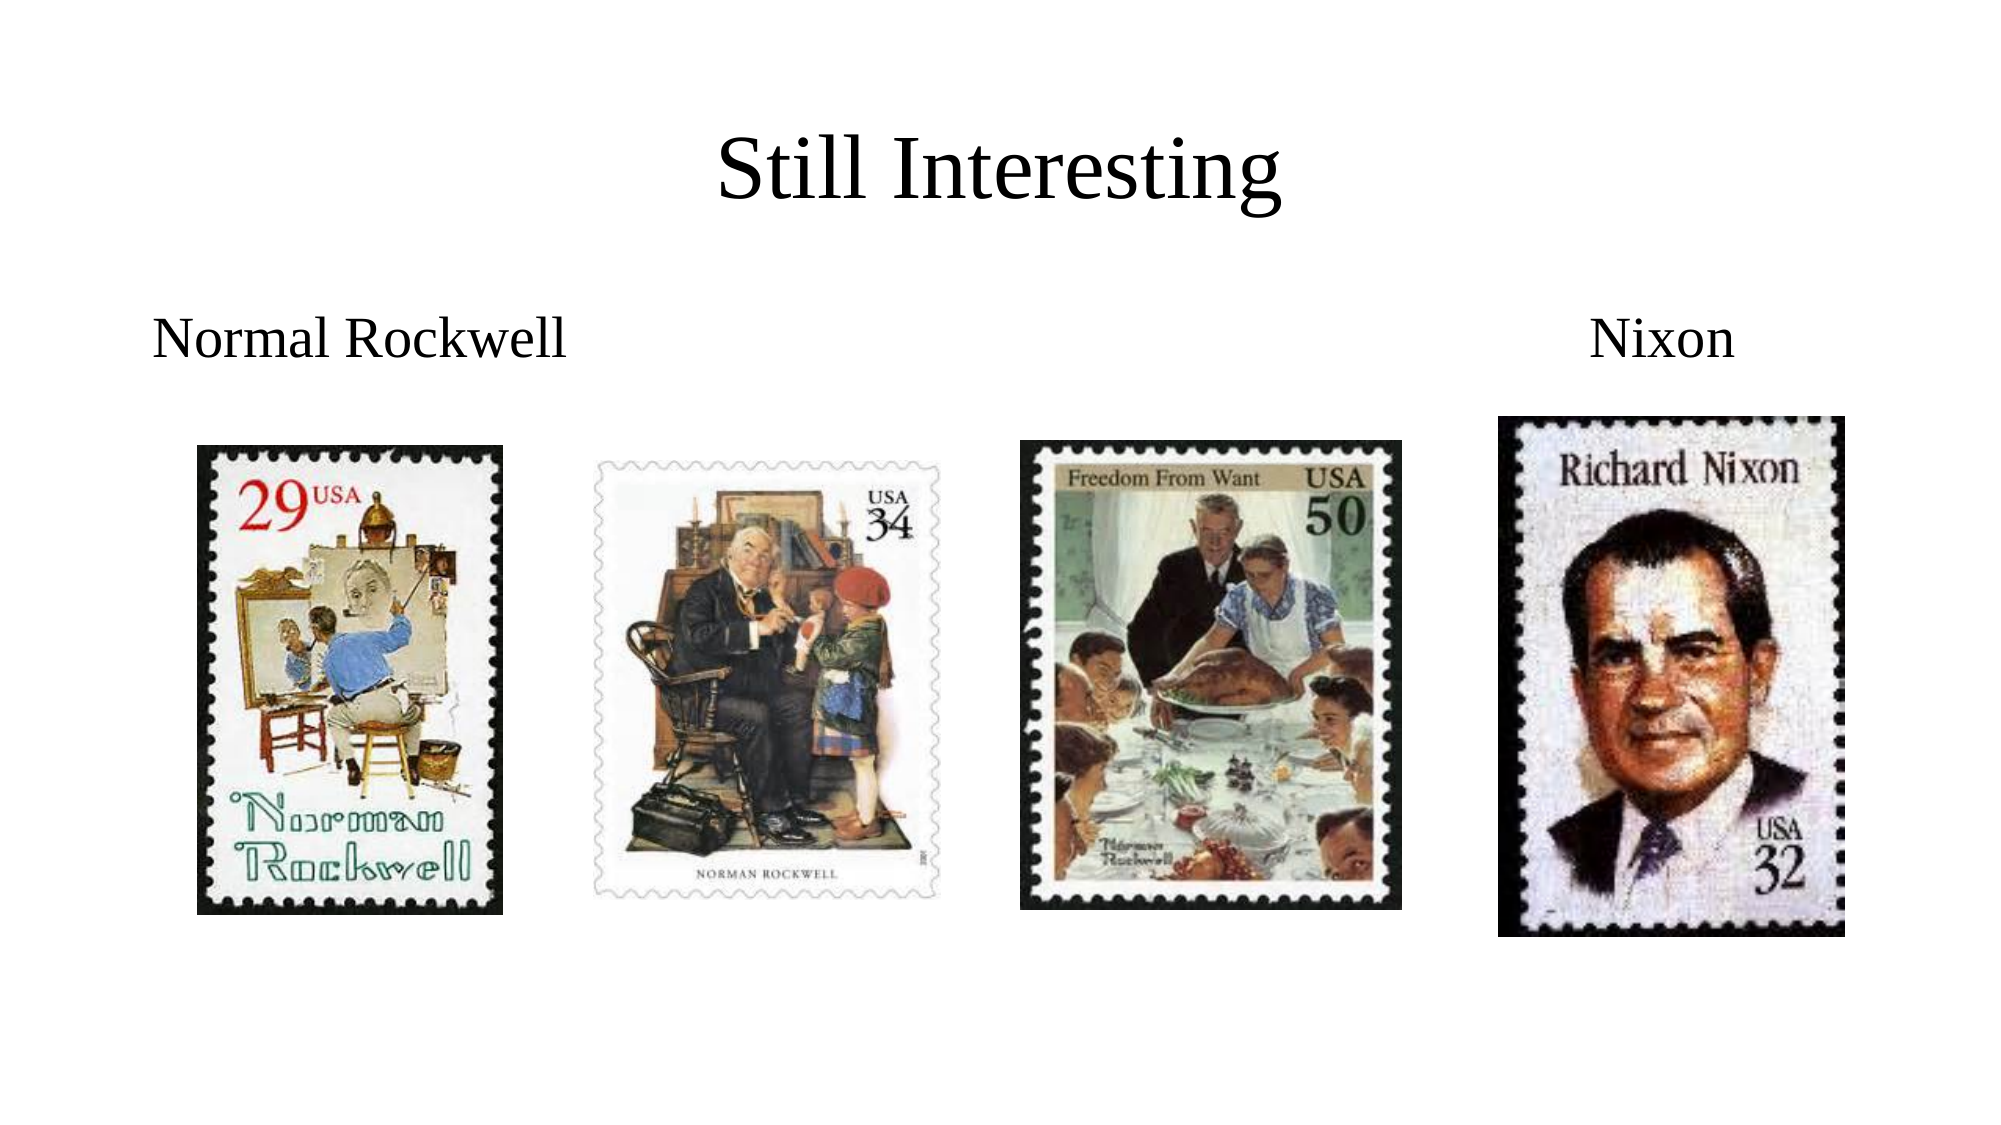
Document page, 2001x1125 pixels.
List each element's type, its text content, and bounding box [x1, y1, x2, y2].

list Normal Rockwell Nixon [137, 299, 1863, 1014]
picture [197, 445, 503, 915]
picture [1498, 416, 1845, 937]
picture [1020, 440, 1402, 910]
picture [593, 460, 941, 900]
title Still Interesting [137, 59, 1863, 278]
